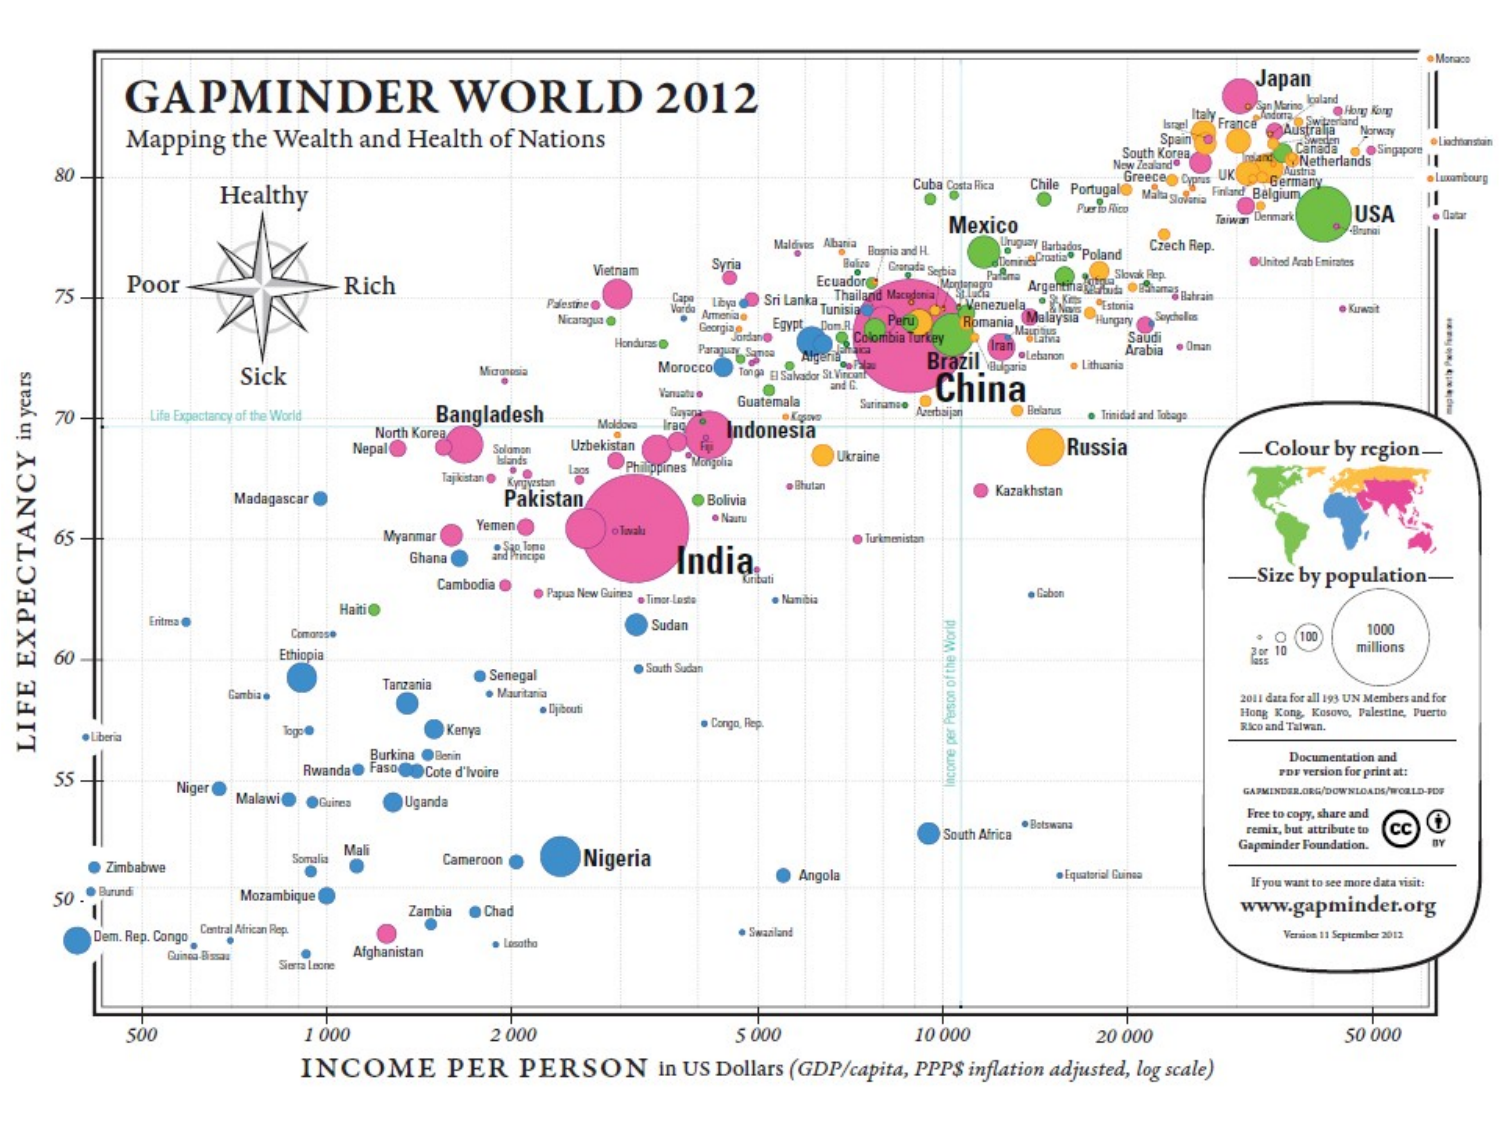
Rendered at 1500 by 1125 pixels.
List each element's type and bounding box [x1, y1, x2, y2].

text_box [1, 35, 1499, 1090]
